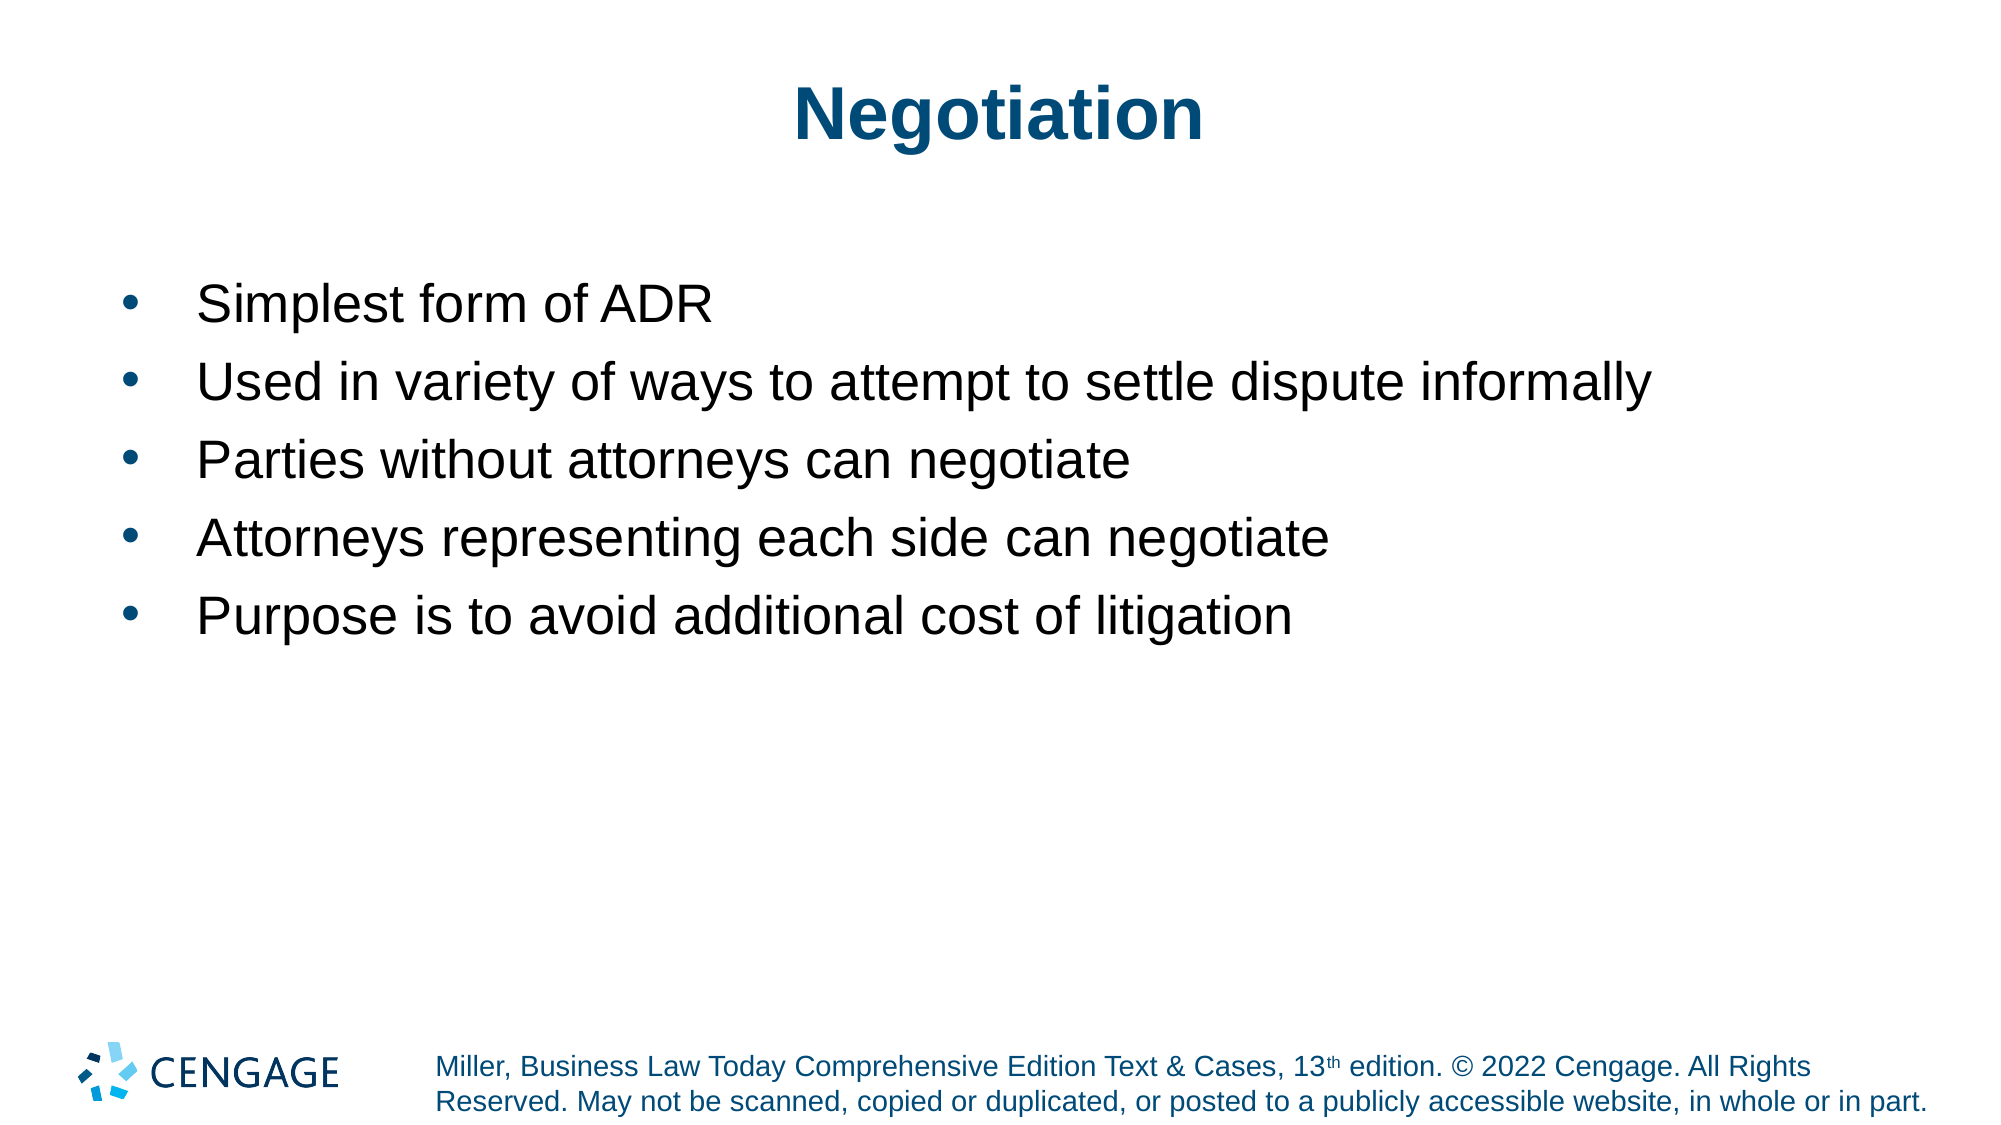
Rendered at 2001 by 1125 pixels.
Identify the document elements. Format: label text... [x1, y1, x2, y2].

title Negotiation [137, 59, 1863, 171]
list Simplest form of ADR Used in variety of ways to attempt to settle dispute informally Parties without attorneys can negotiate Attorneys representing each side can negotiate Purpose is to avoid additional cost of litigation [121, 268, 1880, 990]
picture [78, 1042, 338, 1101]
